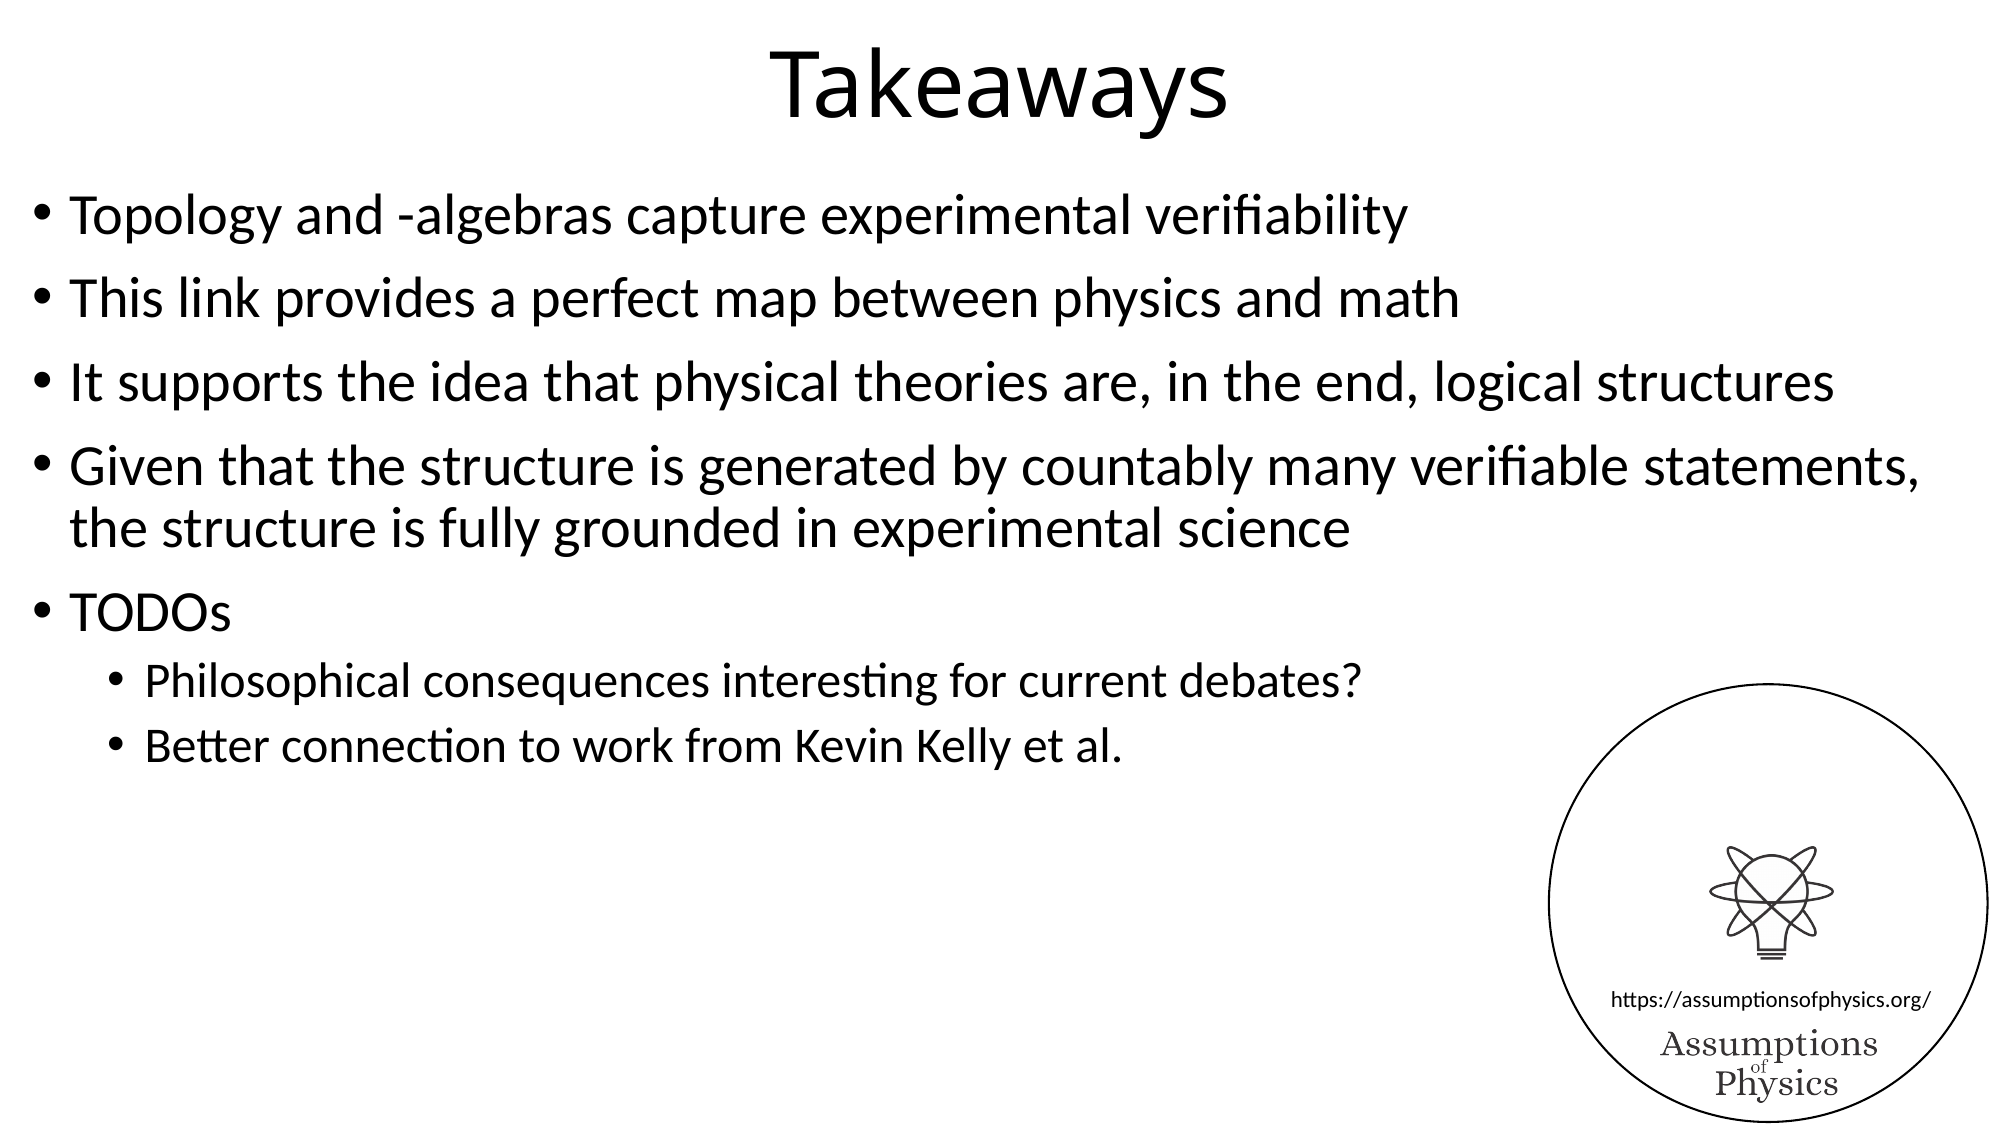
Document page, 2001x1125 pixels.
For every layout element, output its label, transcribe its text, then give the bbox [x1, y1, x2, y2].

picture [1709, 846, 1834, 960]
title Takeaways [17, 13, 1983, 162]
picture [1660, 1029, 1877, 1103]
